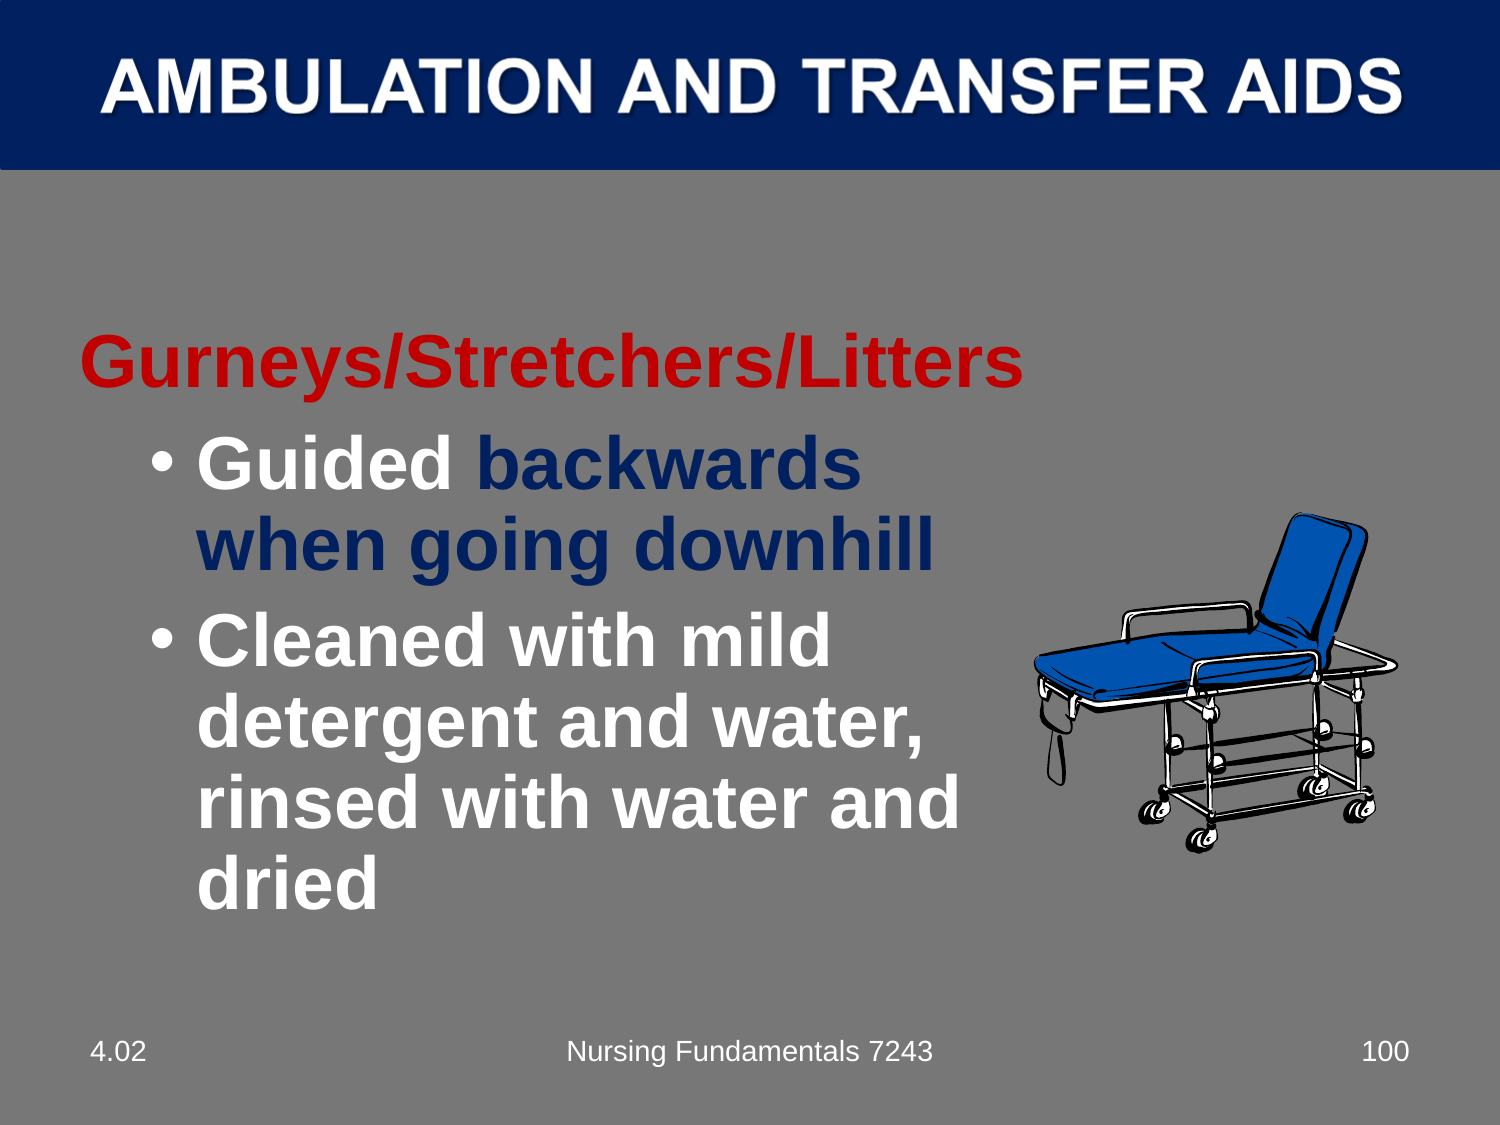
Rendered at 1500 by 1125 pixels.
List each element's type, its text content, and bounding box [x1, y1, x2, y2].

list Guided backwards when going downhill Cleaned with mild detergent and water, rinsed with water and dried [59, 417, 1056, 855]
slide_number 4.02 [75, 1024, 425, 1103]
text_box Gurneys/Stretchers/Litters [65, 304, 1425, 420]
footer Nursing Fundamentals 7243 [512, 1024, 988, 1103]
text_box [1033, 511, 1399, 854]
slide_number 100 [1074, 1024, 1425, 1103]
picture [0, 0, 1500, 183]
